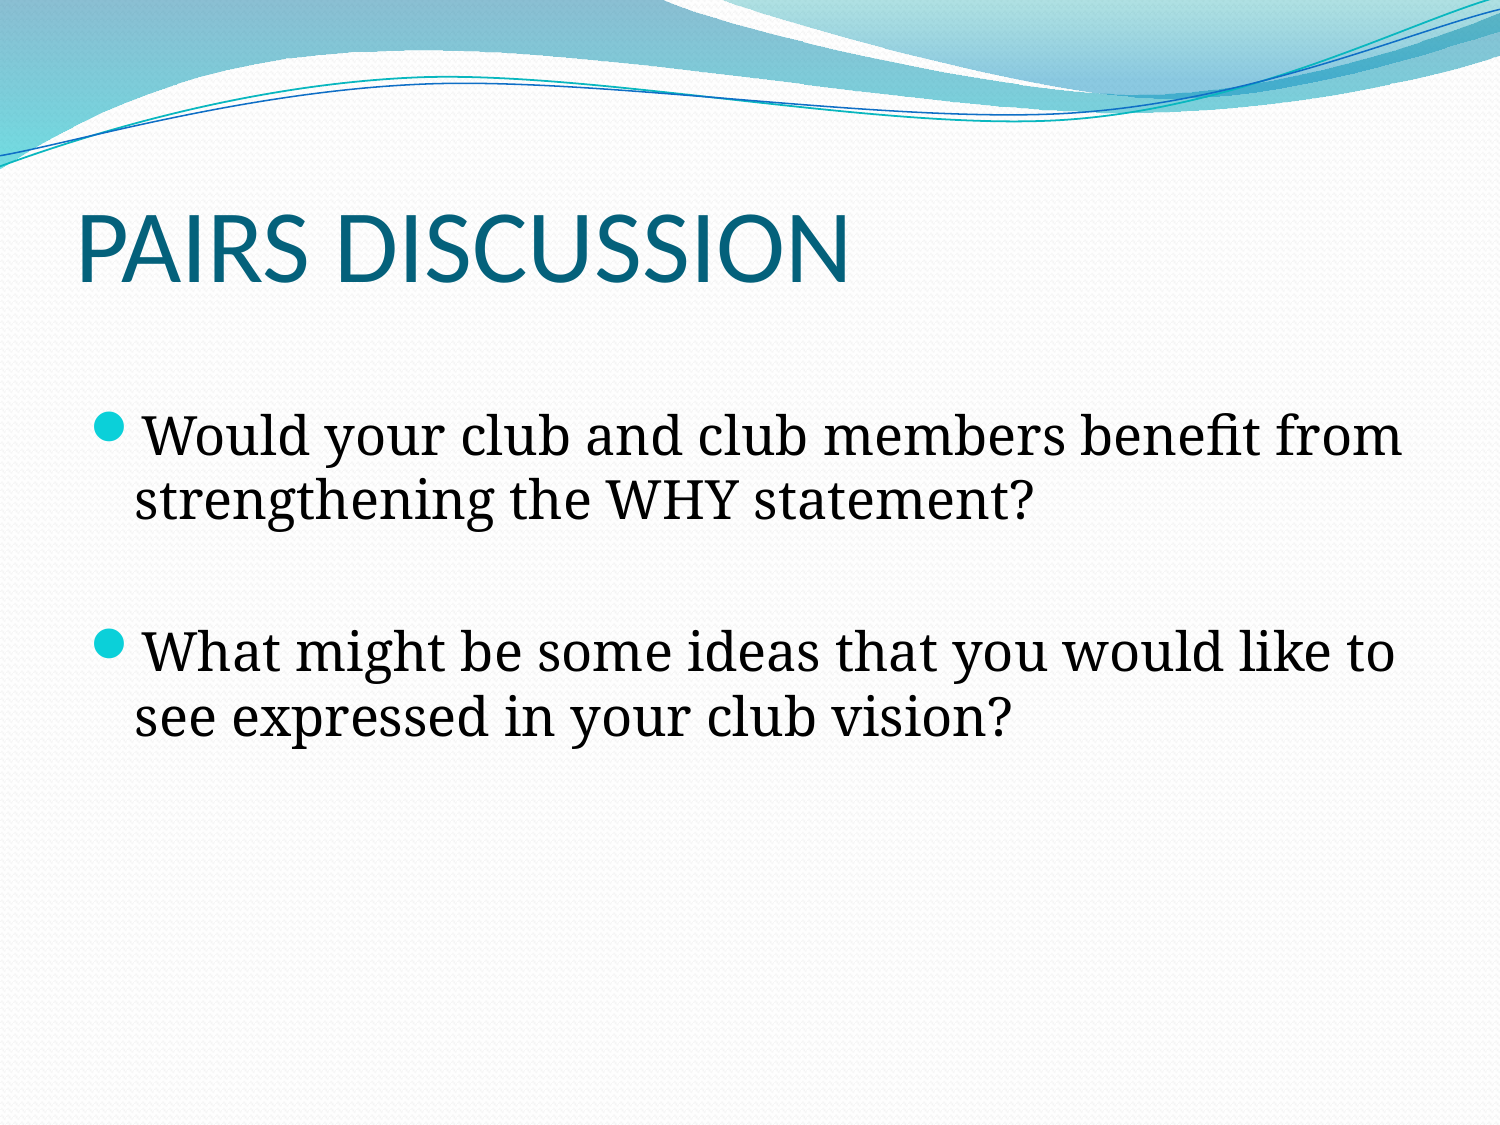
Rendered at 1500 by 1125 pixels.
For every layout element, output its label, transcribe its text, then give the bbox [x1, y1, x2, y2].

title PAIRS DISCUSSION [75, 115, 1425, 303]
list Would your club and club members benefit from strengthening the WHY statement? What might be some ideas that you would like to see expressed in your club vision? [75, 317, 1425, 1038]
